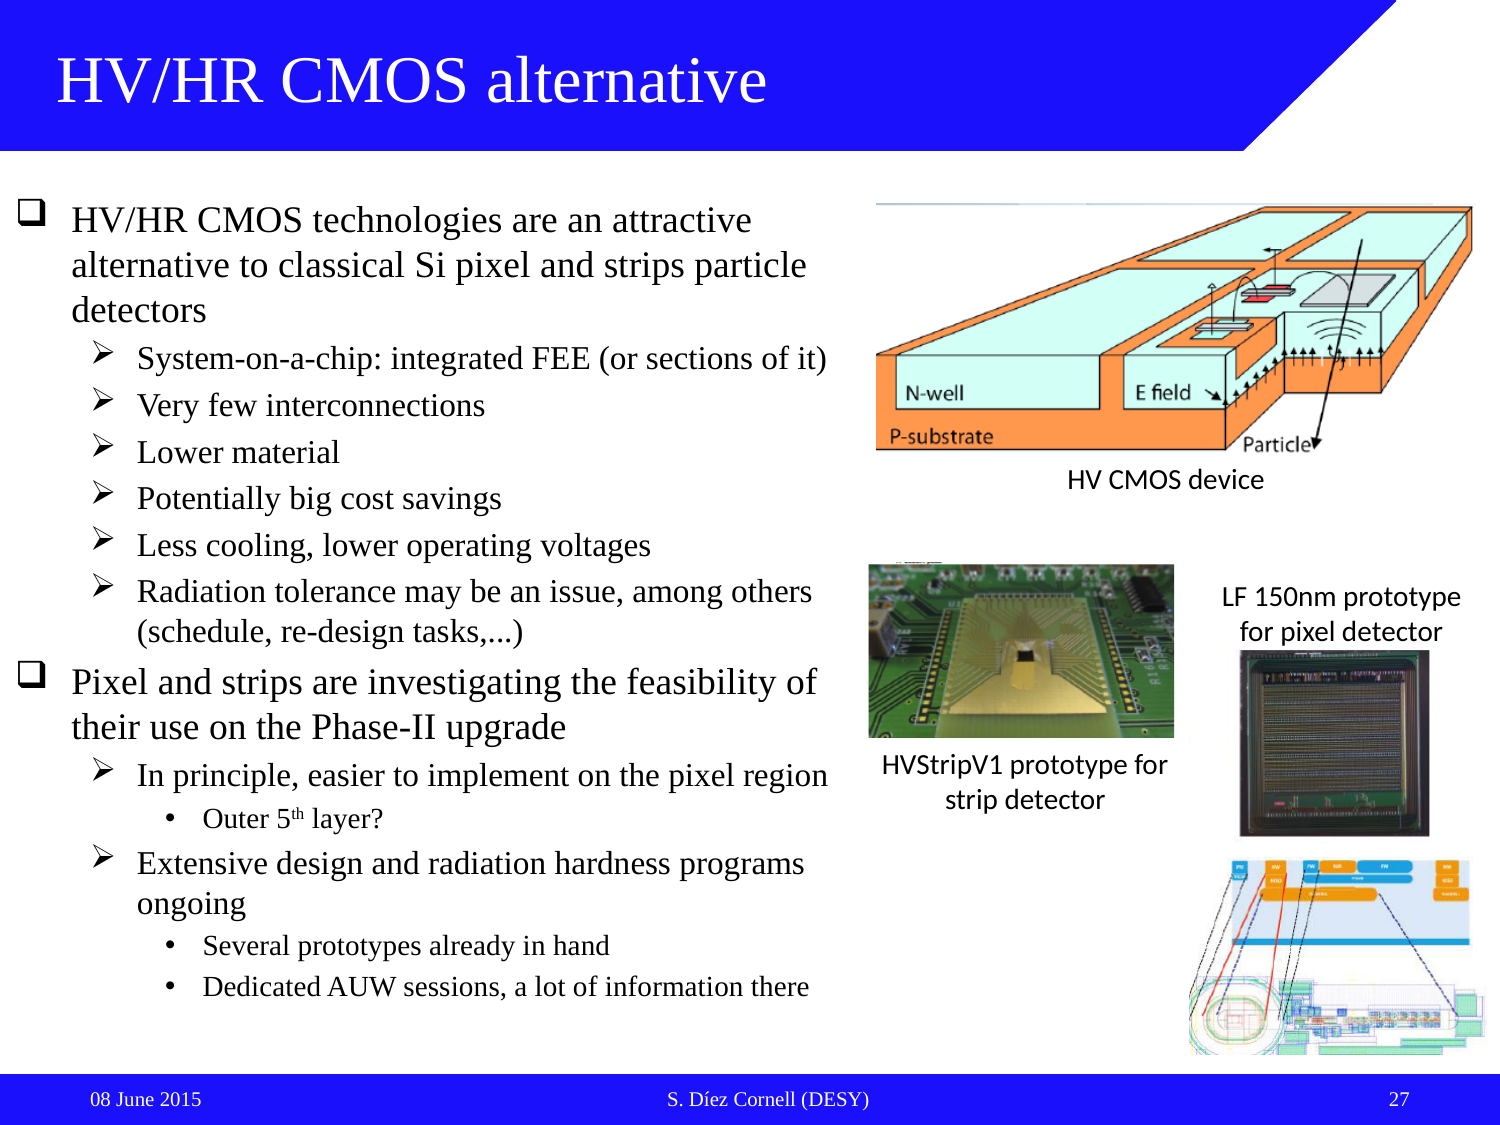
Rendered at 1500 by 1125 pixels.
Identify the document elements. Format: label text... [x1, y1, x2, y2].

text_box HVStripV1 prototype for strip detector [867, 738, 1183, 823]
list HV/HR CMOS technologies are an attractive alternative to classical Si pixel and strips particle detectors System-on-a-chip: integrated FEE (or sections of it) Very few interconnections Lower material Potentially big cost savings Less cooling, lower operating voltages Radiation tolerance may be an issue, among others (schedule, re-design tasks,...) Pixel and strips are investigating the feasibility of their use on the Phase-II upgrade In principle, easier to implement on the pixel region Outer 5th layer? Extensive design and radiation hardness programs ongoing Several prototypes already in hand Dedicated AUW sessions, a lot of information there [0, 187, 856, 1067]
picture [1188, 635, 1489, 1055]
text_box LF 150nm prototype for pixel detector [1195, 570, 1489, 635]
slide_number 27 [1347, 1081, 1425, 1118]
text_box HV CMOS device [1007, 466, 1325, 504]
picture [876, 202, 1477, 458]
picture [866, 562, 1175, 738]
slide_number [75, 1082, 293, 1119]
footer S. Díez Cornell (DESY) [501, 1082, 1035, 1119]
title HV/HR CMOS alternative [41, 0, 1392, 153]
